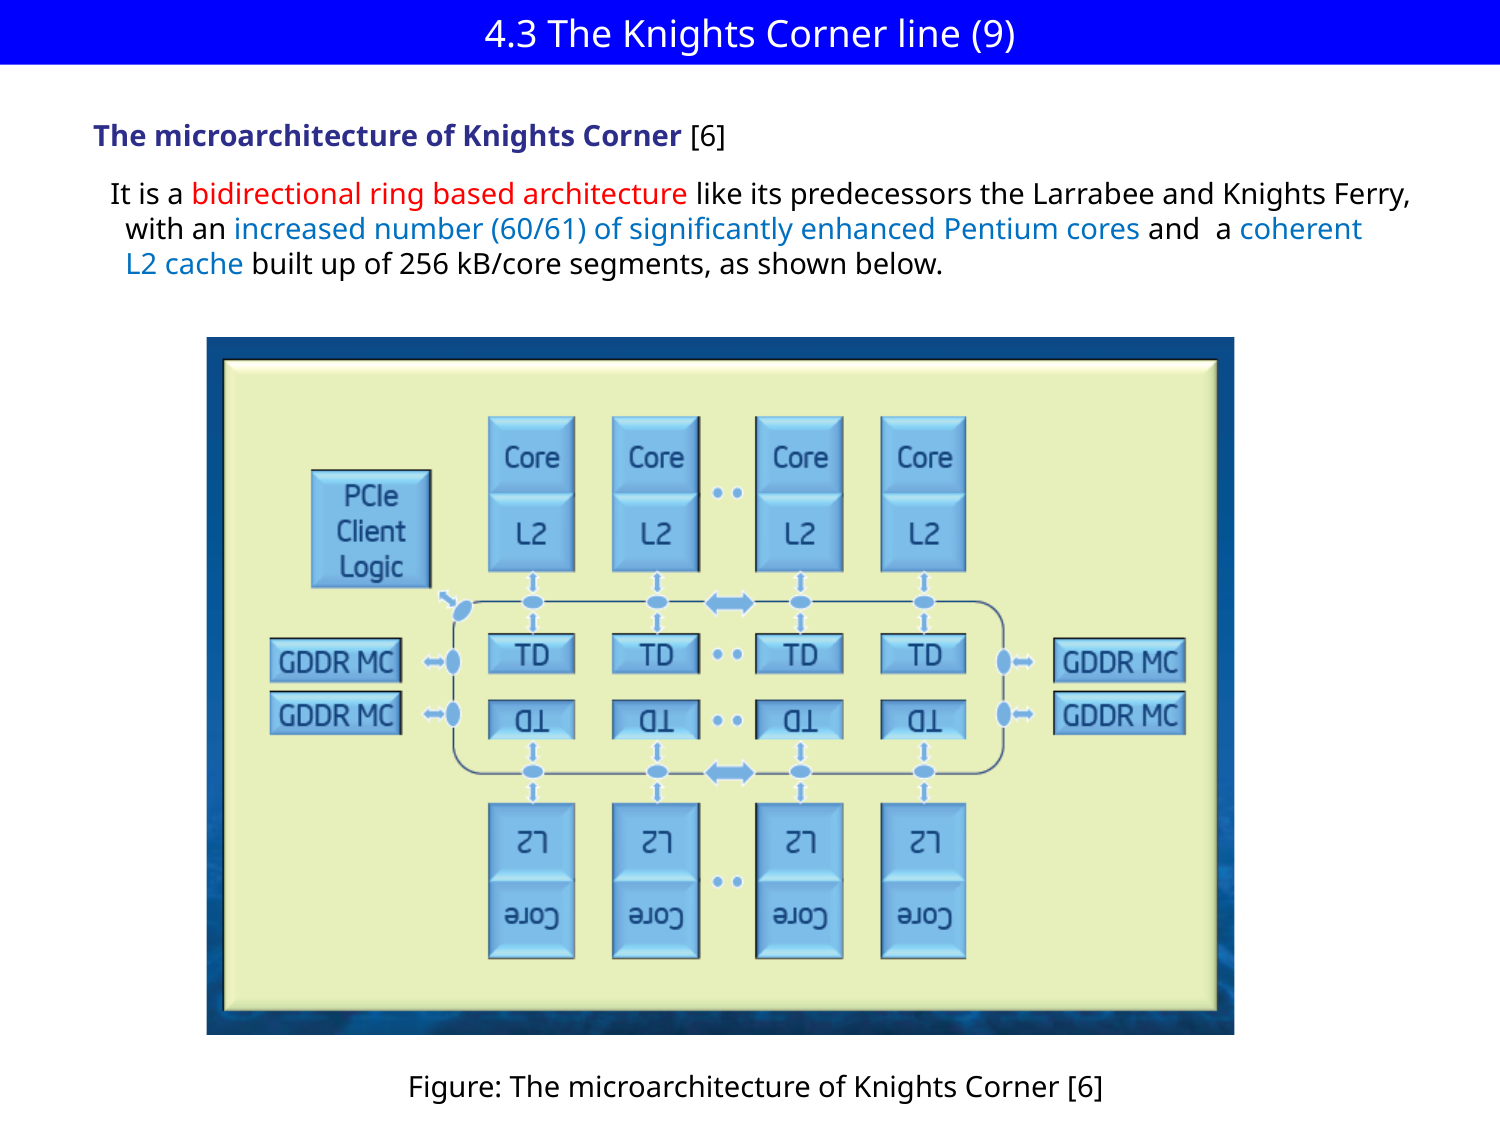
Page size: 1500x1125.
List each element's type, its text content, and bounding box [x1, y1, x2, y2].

text_box It is a bidirectional ring based architecture like its predecessors the Larrabee and Knights Ferry, with an increased number (60/61) of significantly enhanced Pentium cores and a coherent L2 cache built up of 256 kB/core segments, as shown below. [95, 167, 1434, 288]
picture [206, 337, 1235, 1036]
text_box The microarchitecture of Knights Corner [6] [78, 110, 741, 160]
title 4.3 The Knights Corner line (9) [0, 0, 1500, 65]
text_box Figure: The microarchitecture of Knights Corner [6] [393, 1060, 1119, 1111]
